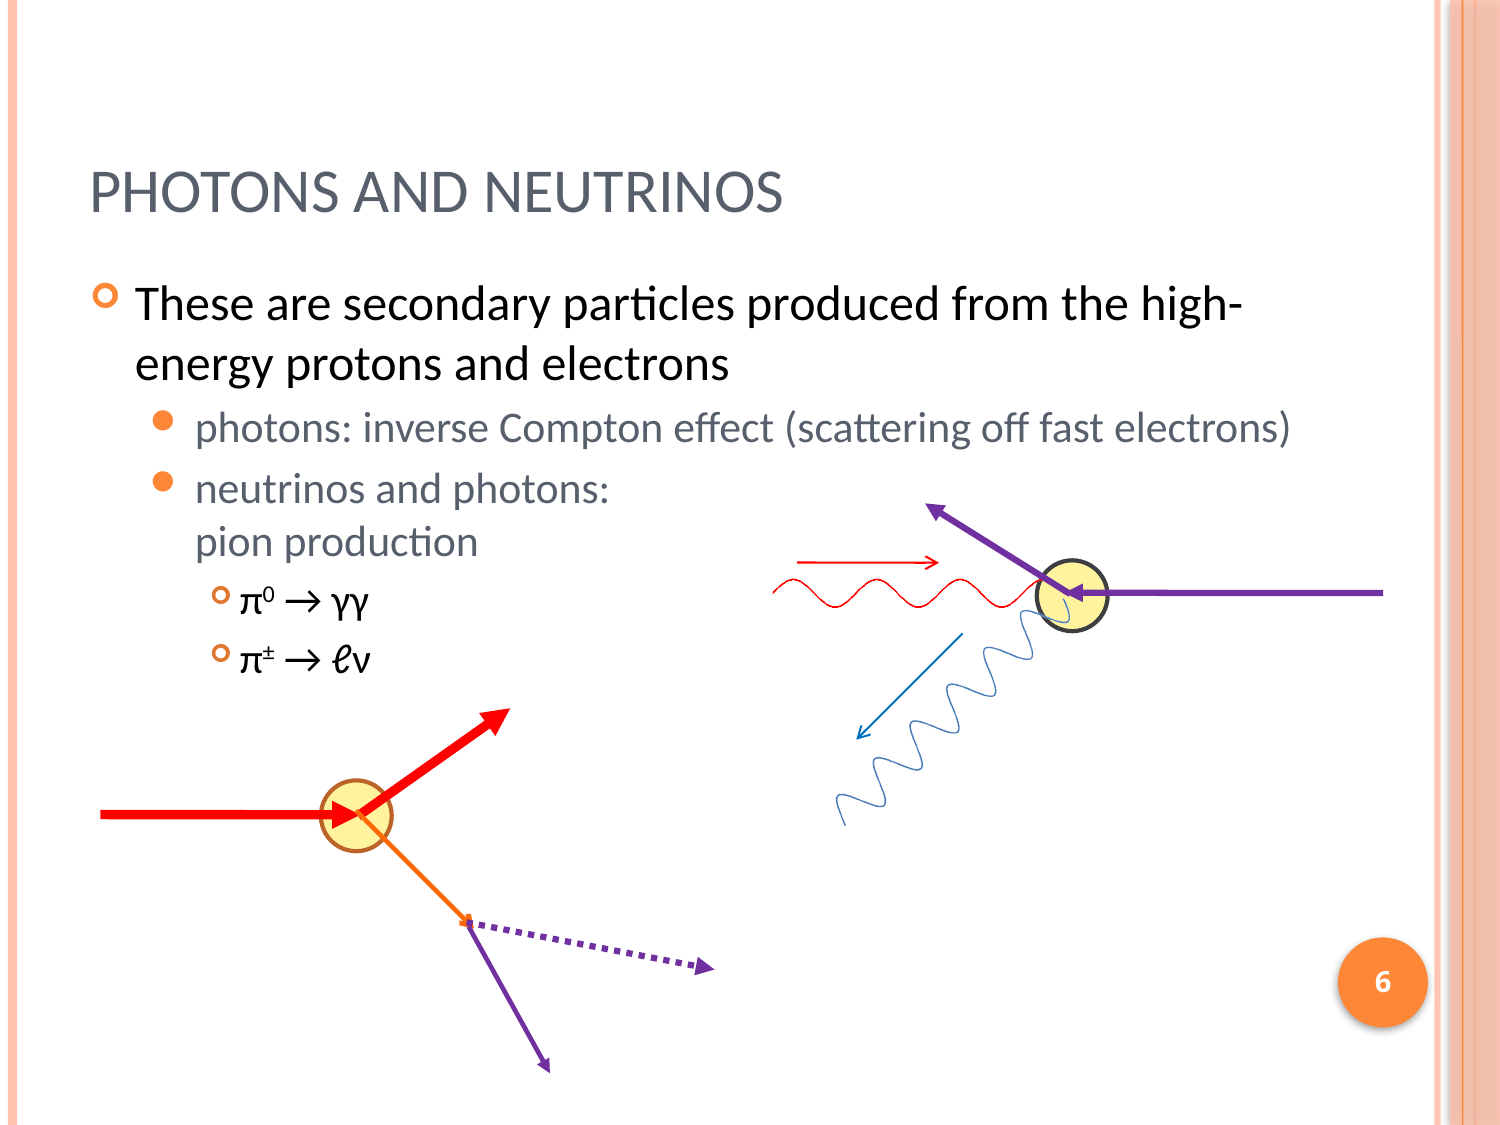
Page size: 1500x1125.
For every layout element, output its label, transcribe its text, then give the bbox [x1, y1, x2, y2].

slide_number 6 [1333, 940, 1434, 1027]
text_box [99, 707, 716, 1074]
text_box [761, 502, 1384, 767]
title Photons and Neutrinos [75, 45, 1300, 233]
list These are secondary particles produced from the high-energy protons and electrons photons: inverse Compton effect (scattering off fast electrons) neutrinos and photons: pion production π0 → γγ π± → ℓν [75, 262, 1365, 1062]
picture [786, 767, 965, 875]
